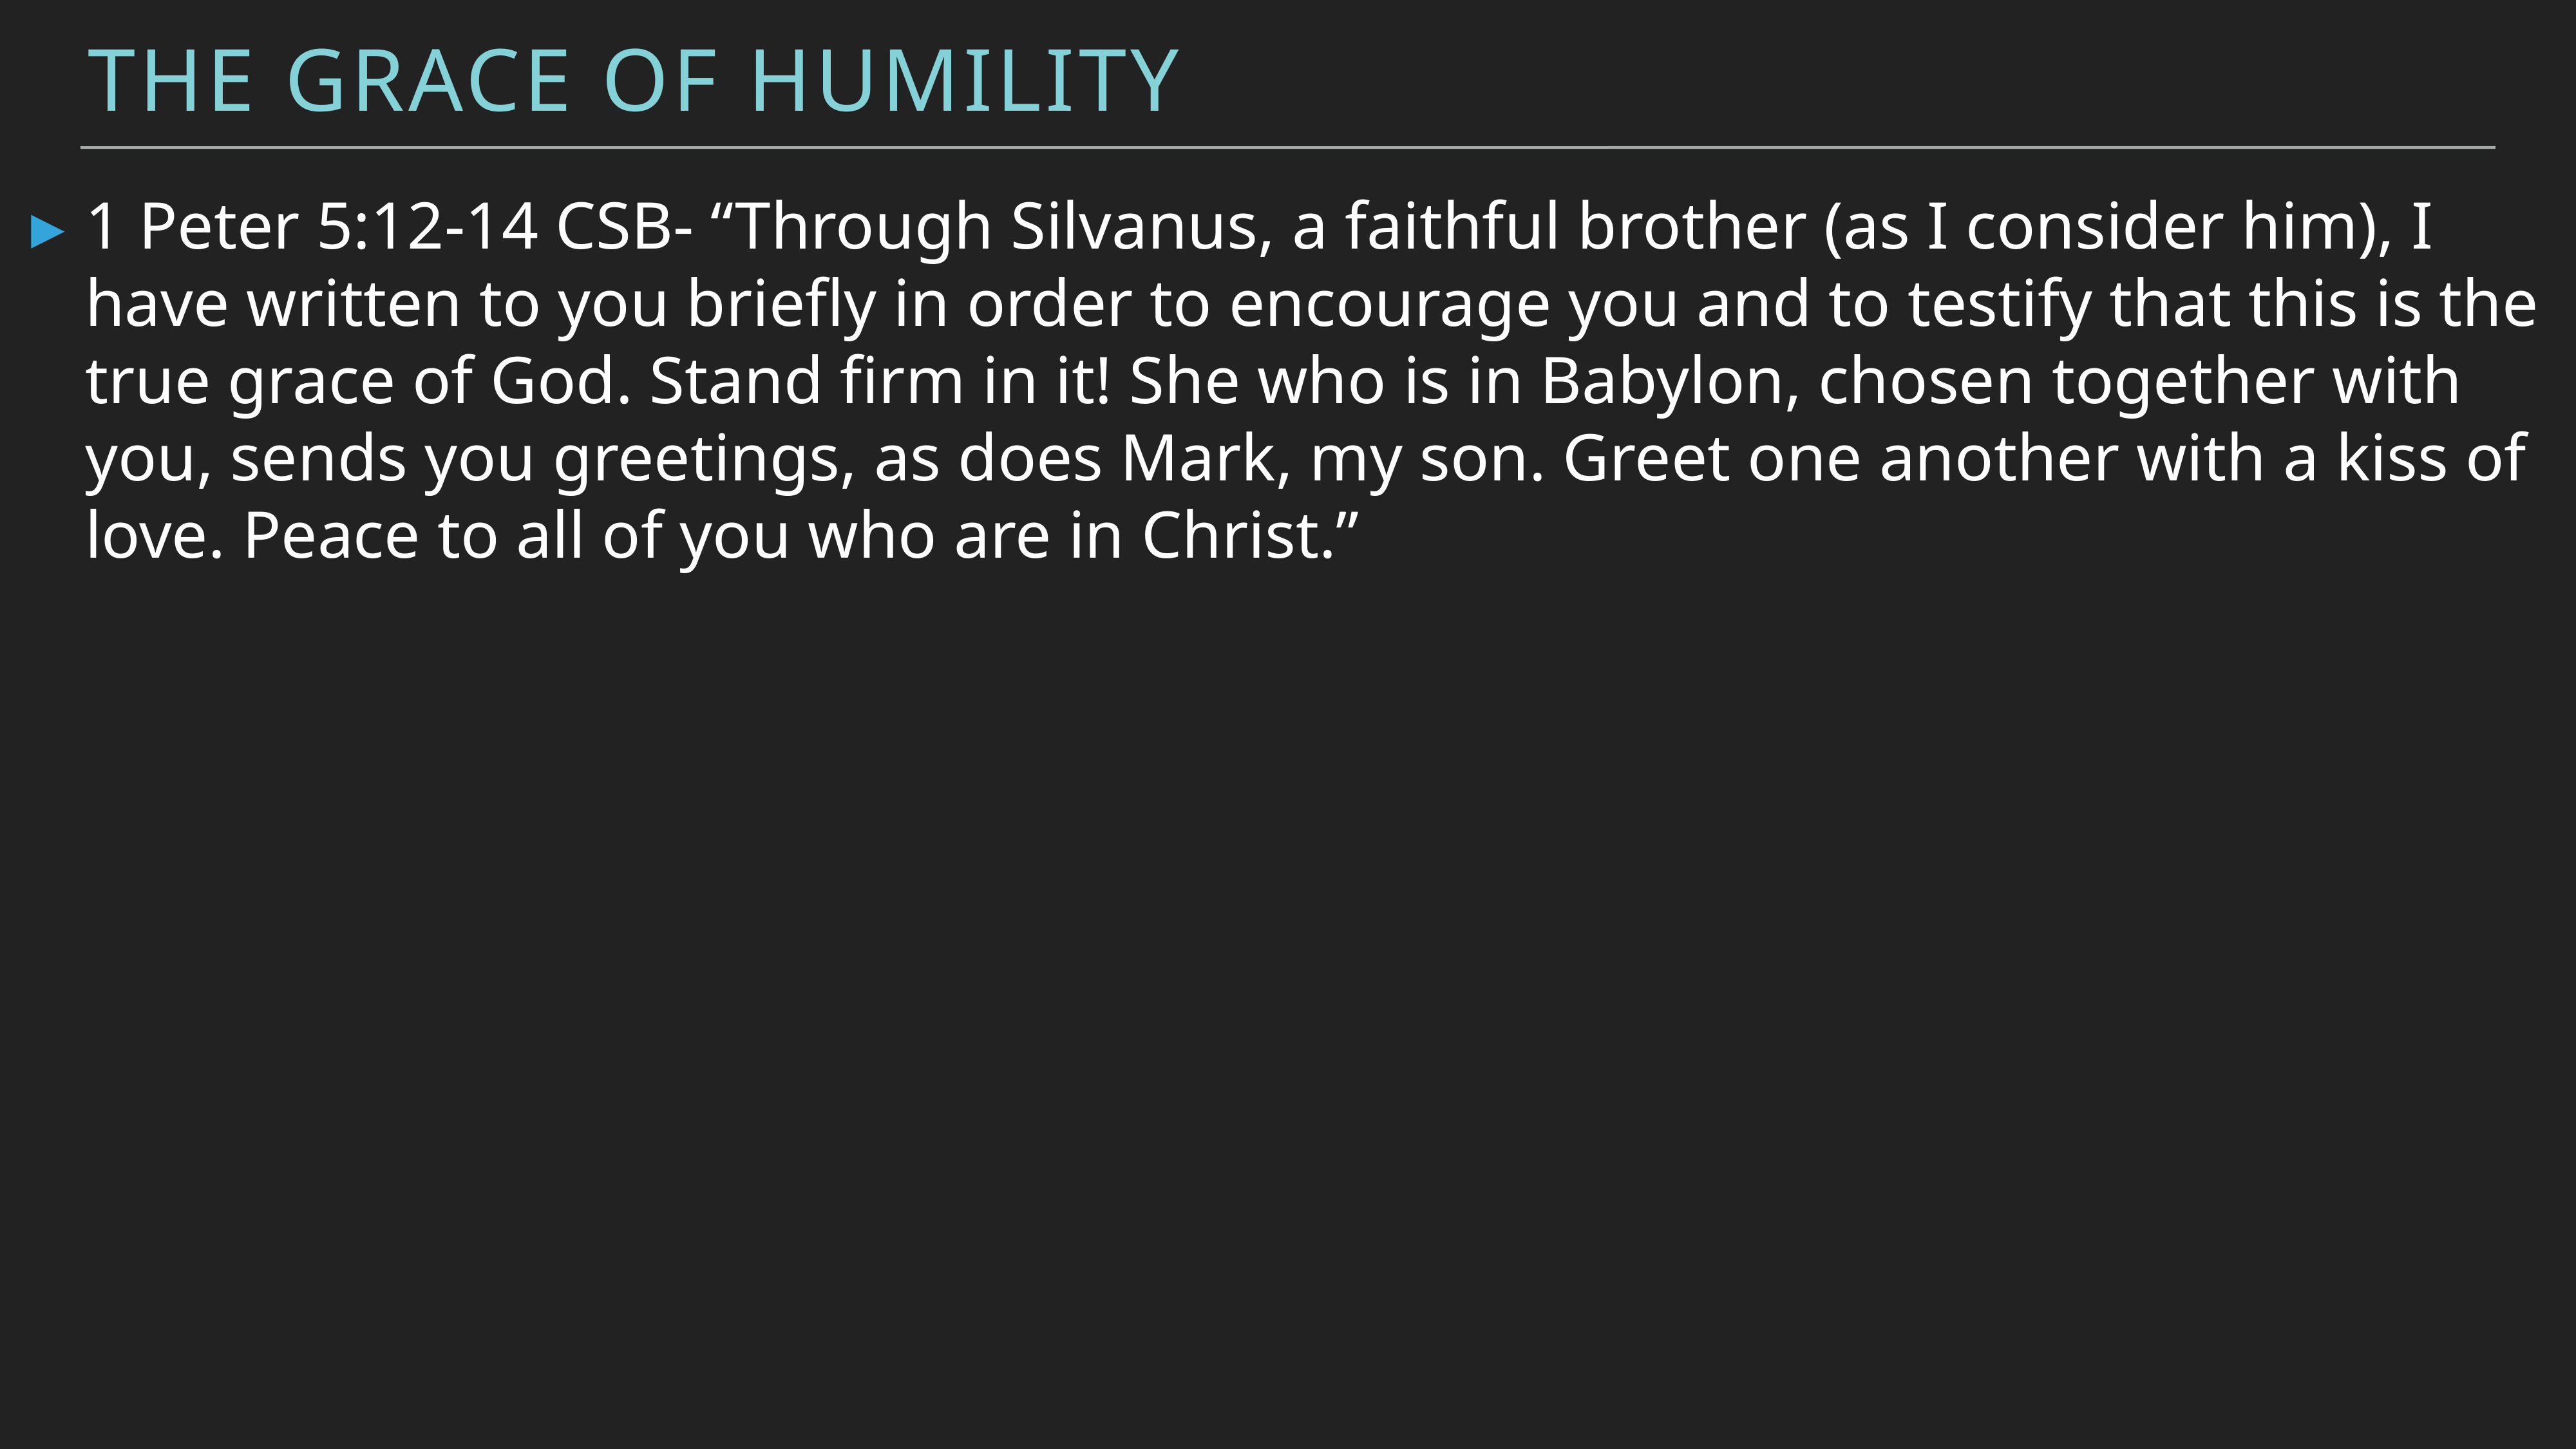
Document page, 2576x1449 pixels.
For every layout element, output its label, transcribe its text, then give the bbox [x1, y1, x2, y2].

list 1 Peter 5:12-14 CSB- “Through Silvanus, a faithful brother (as I consider him), I have written to you briefly in order to encourage you and to testify that this is the true grace of God. Stand firm in it! She who is in Babylon, chosen together with you, sends you greetings, as does Mark, my son. Greet one another with a kiss of love. Peace to all of you who are in Christ.” [25, 178, 2551, 1433]
list The Grace of Humility [82, 22, 2297, 133]
